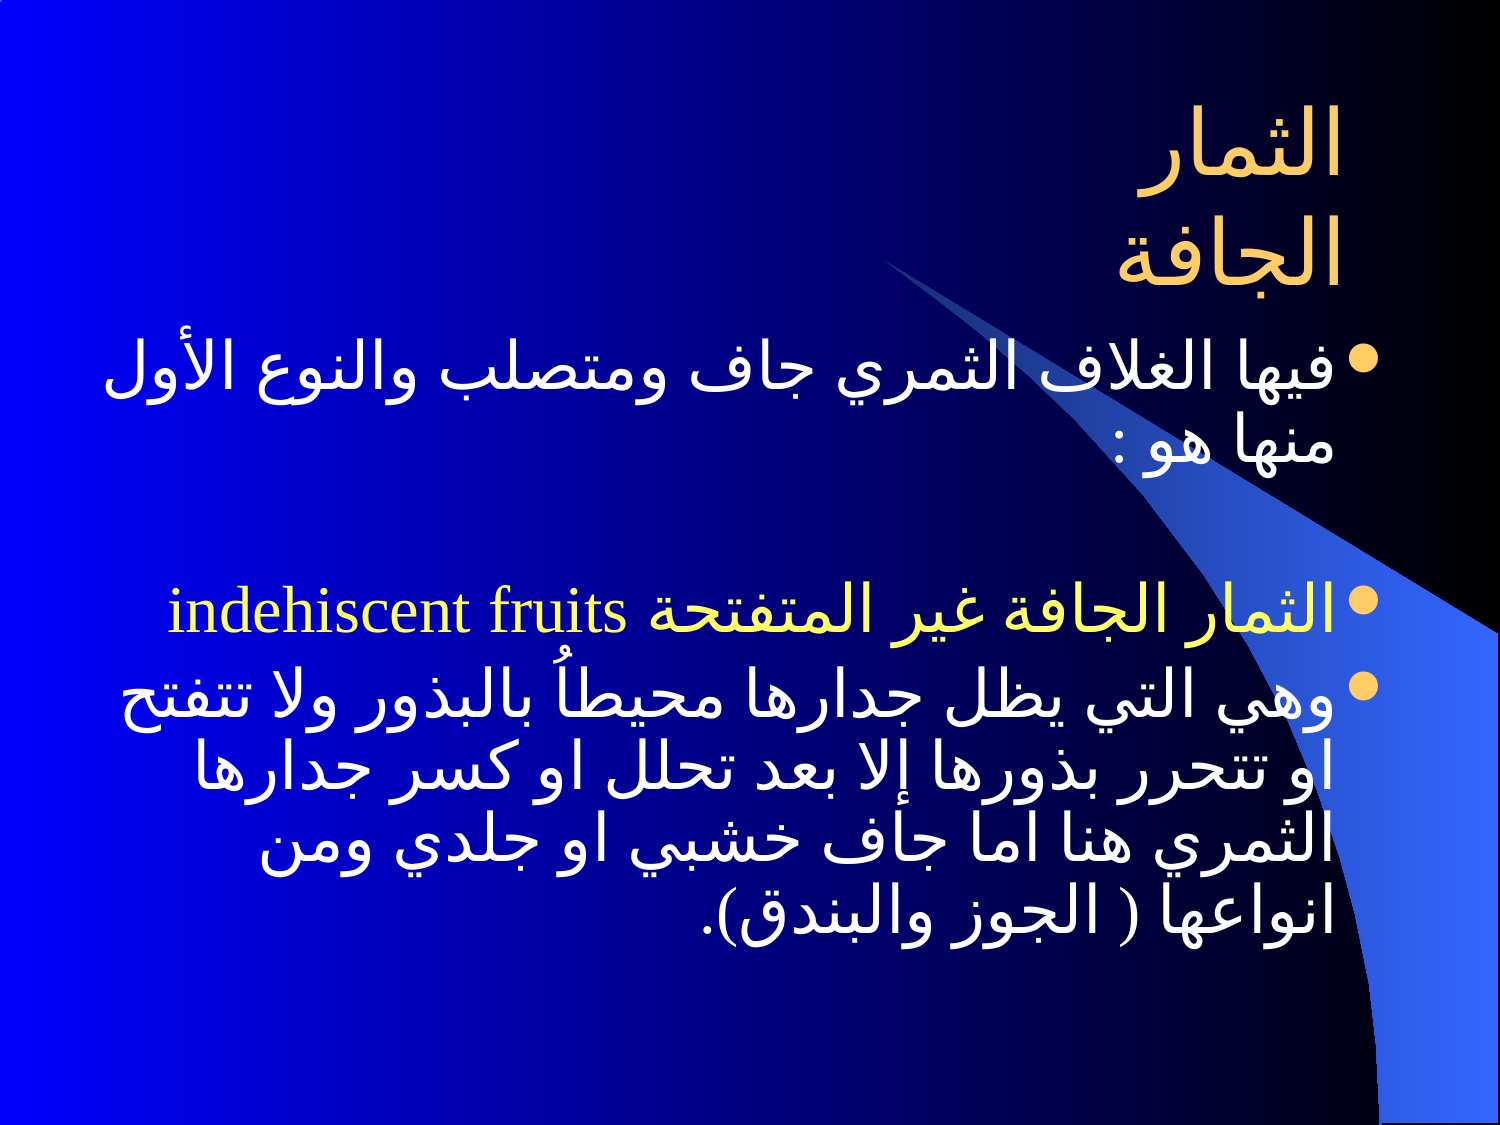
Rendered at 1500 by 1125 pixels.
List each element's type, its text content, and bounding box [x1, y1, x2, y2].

title الثمار الجافة [912, 99, 1363, 288]
list فيها الغلاف الثمري جاف ومتصلب والنوع الأول منها هو : الثمار الجافة غير المتفتحة indehiscent fruits وهي التي يظل جدارها محيطاُ بالبذور ولا تتفتح او تتحرر بذورها إلا بعد تحلل او كسر جدارها الثمري هنا اما جاف خشبي او جلدي ومن انواعها ( الجوز والبندق). [62, 324, 1426, 1001]
